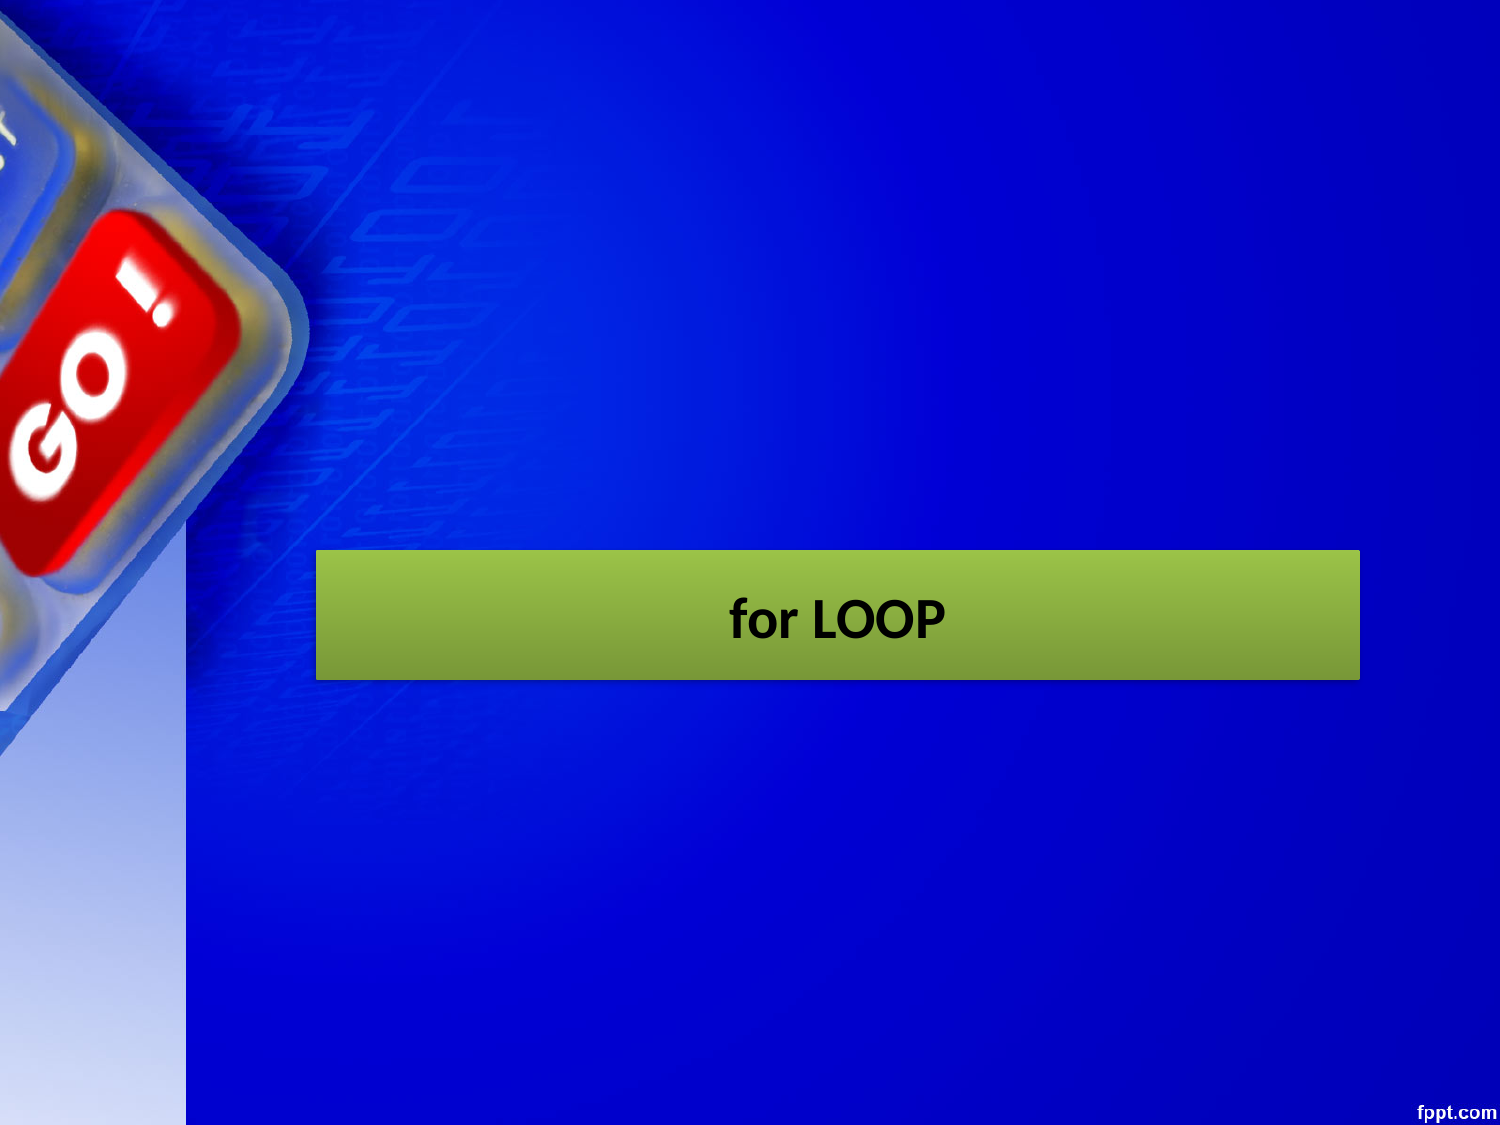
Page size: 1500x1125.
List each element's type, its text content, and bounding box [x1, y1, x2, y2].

text_box for LOOP [316, 550, 1360, 680]
picture [0, 0, 1500, 1125]
